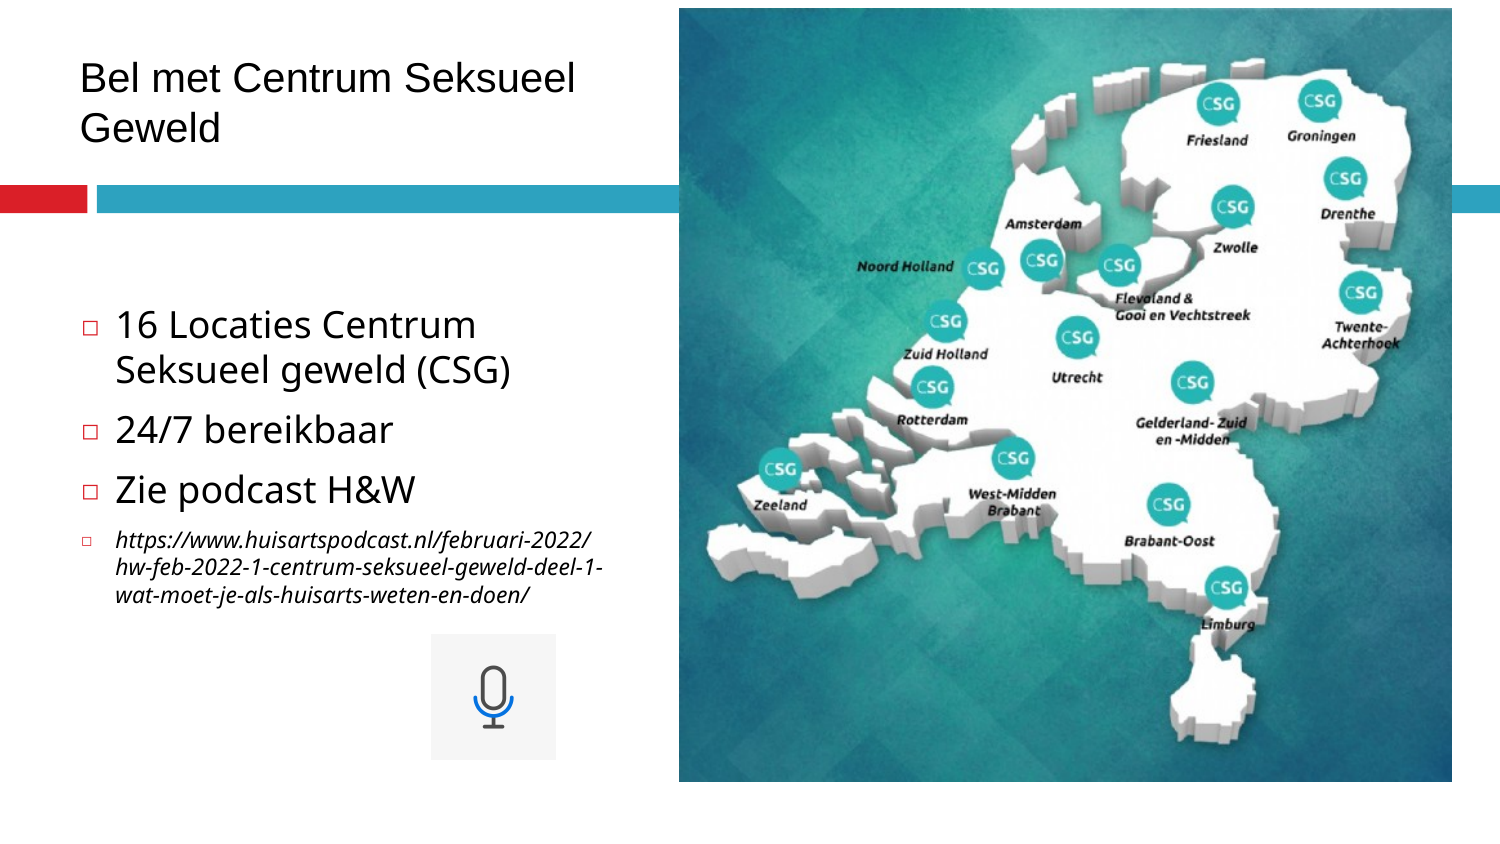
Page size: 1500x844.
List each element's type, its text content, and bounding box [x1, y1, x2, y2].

picture [430, 634, 557, 760]
list 16 Locaties Centrum Seksueel geweld (CSG) 24/7 bereikbaar Zie podcast H&W https://www.huisartspodcast.nl/februari-2022/hw-feb-2022-1-centrum-seksueel-geweld-deel-1-wat-moet-je-als-huisarts-weten-en-doen/ [48, 221, 621, 760]
picture [678, 8, 1453, 782]
text_box Bel met Centrum Seksueel Geweld [64, 43, 637, 159]
